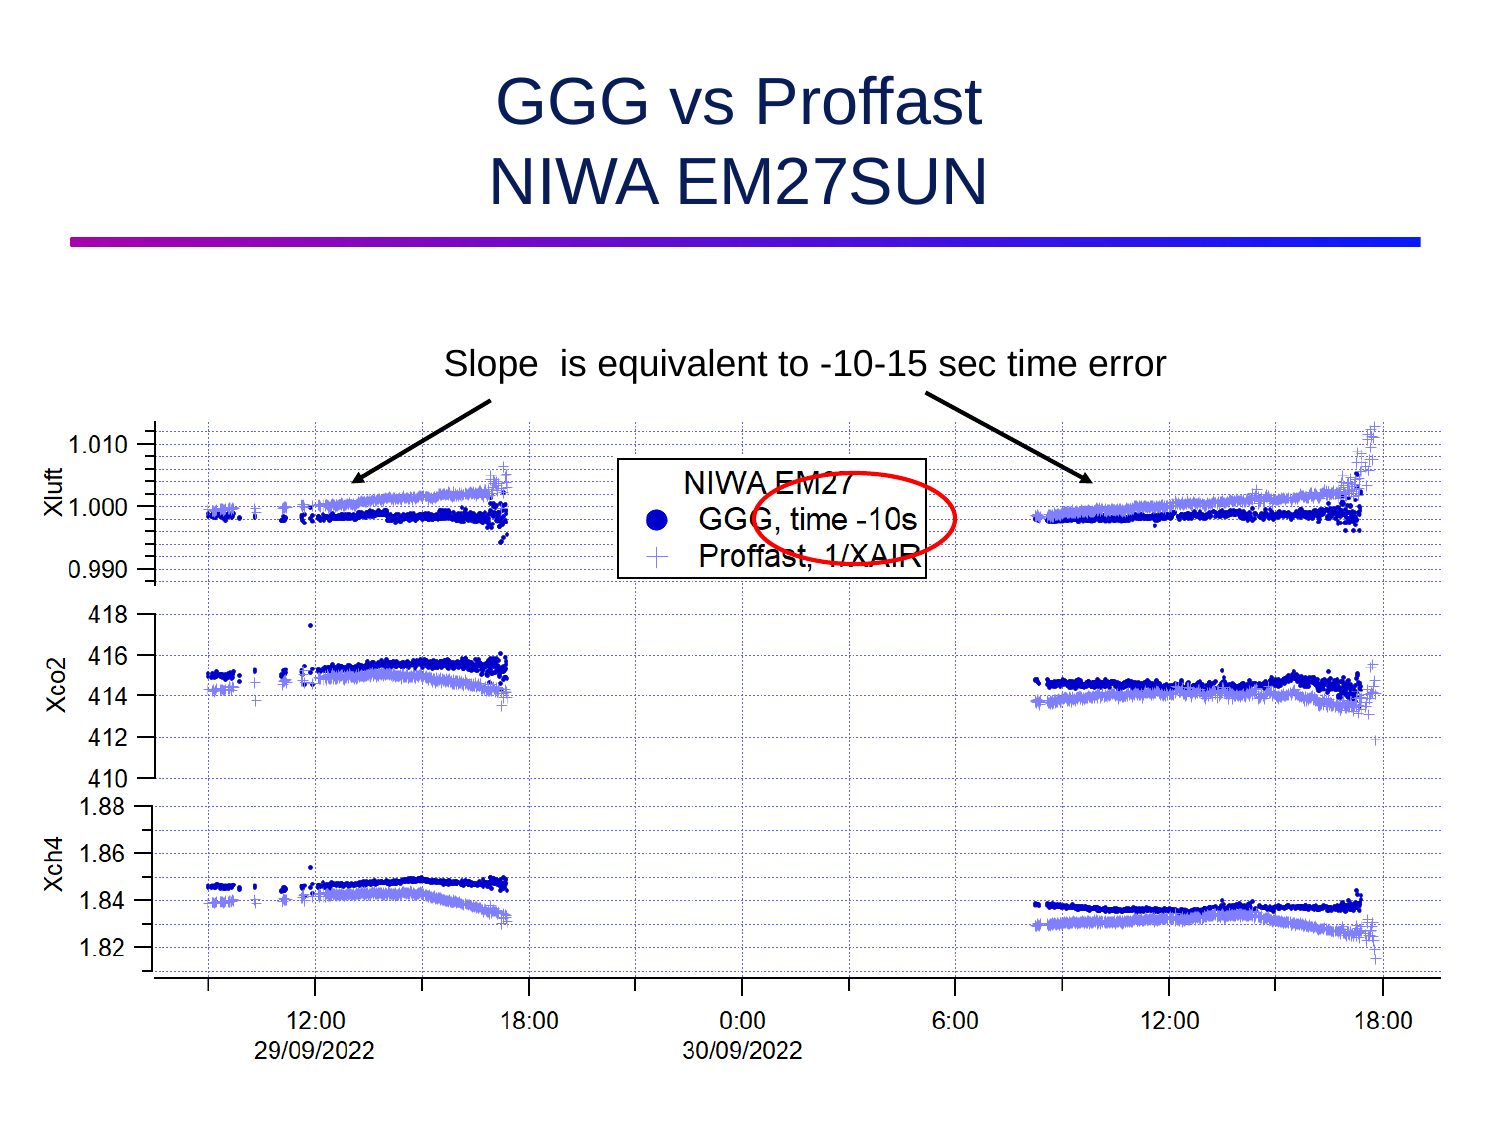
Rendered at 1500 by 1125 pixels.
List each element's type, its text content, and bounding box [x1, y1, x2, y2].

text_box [350, 331, 1198, 484]
picture [0, 331, 1500, 1100]
title GGG vs Proffast NIWA EM27SUN [62, 43, 1417, 225]
